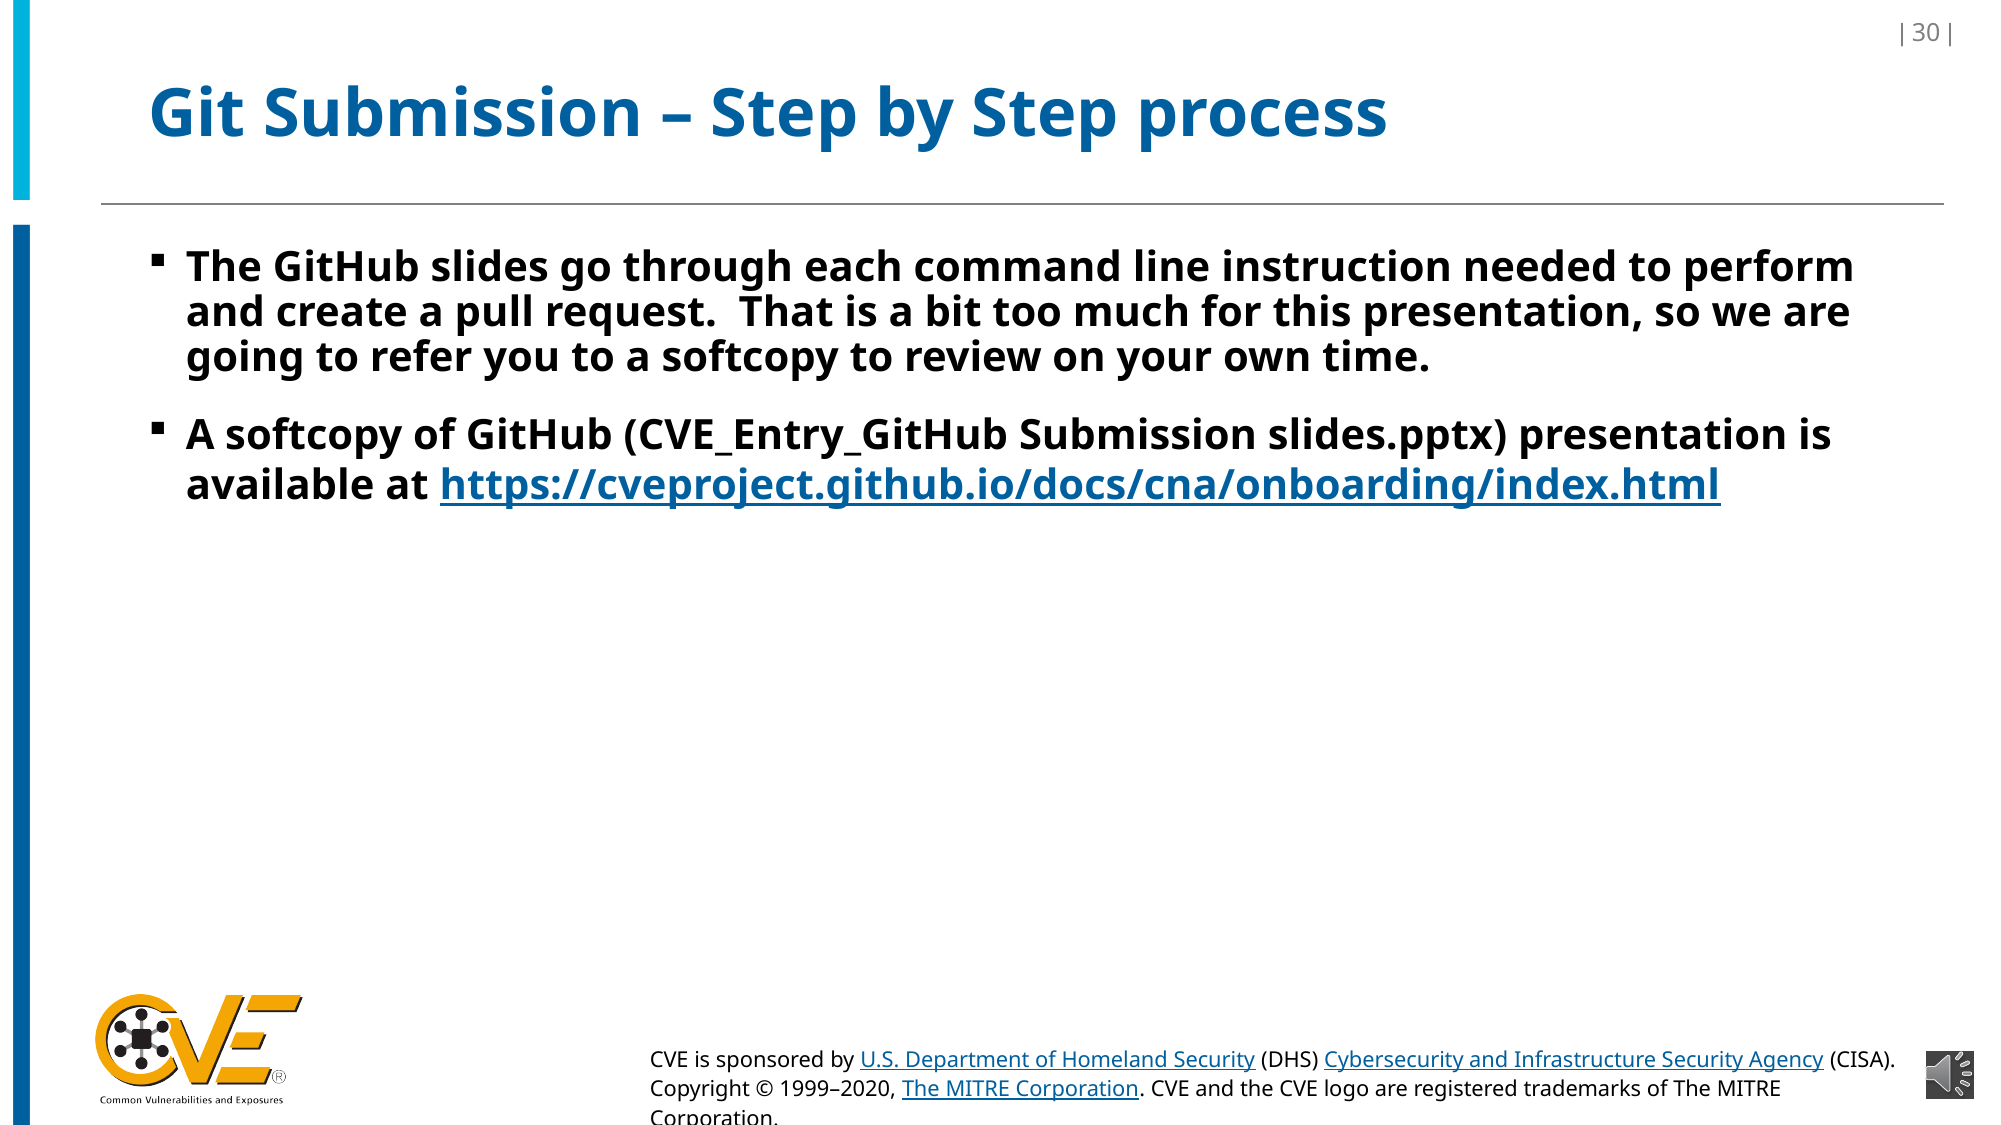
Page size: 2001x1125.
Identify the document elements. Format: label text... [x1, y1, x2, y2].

picture [1924, 1049, 1976, 1100]
picture [95, 994, 303, 1106]
list The GitHub slides go through each command line instruction needed to perform and create a pull request. That is a bit too much for this presentation, so we are going to refer you to a softcopy to review on your own time. A softcopy of GitHub (CVE_Entry_GitHub Submission slides.pptx) presentation is available at https://cveproject.github.io/docs/cna/onboarding/index.html [133, 237, 1934, 991]
title Git Submission – Step by Step process [133, 45, 1664, 188]
